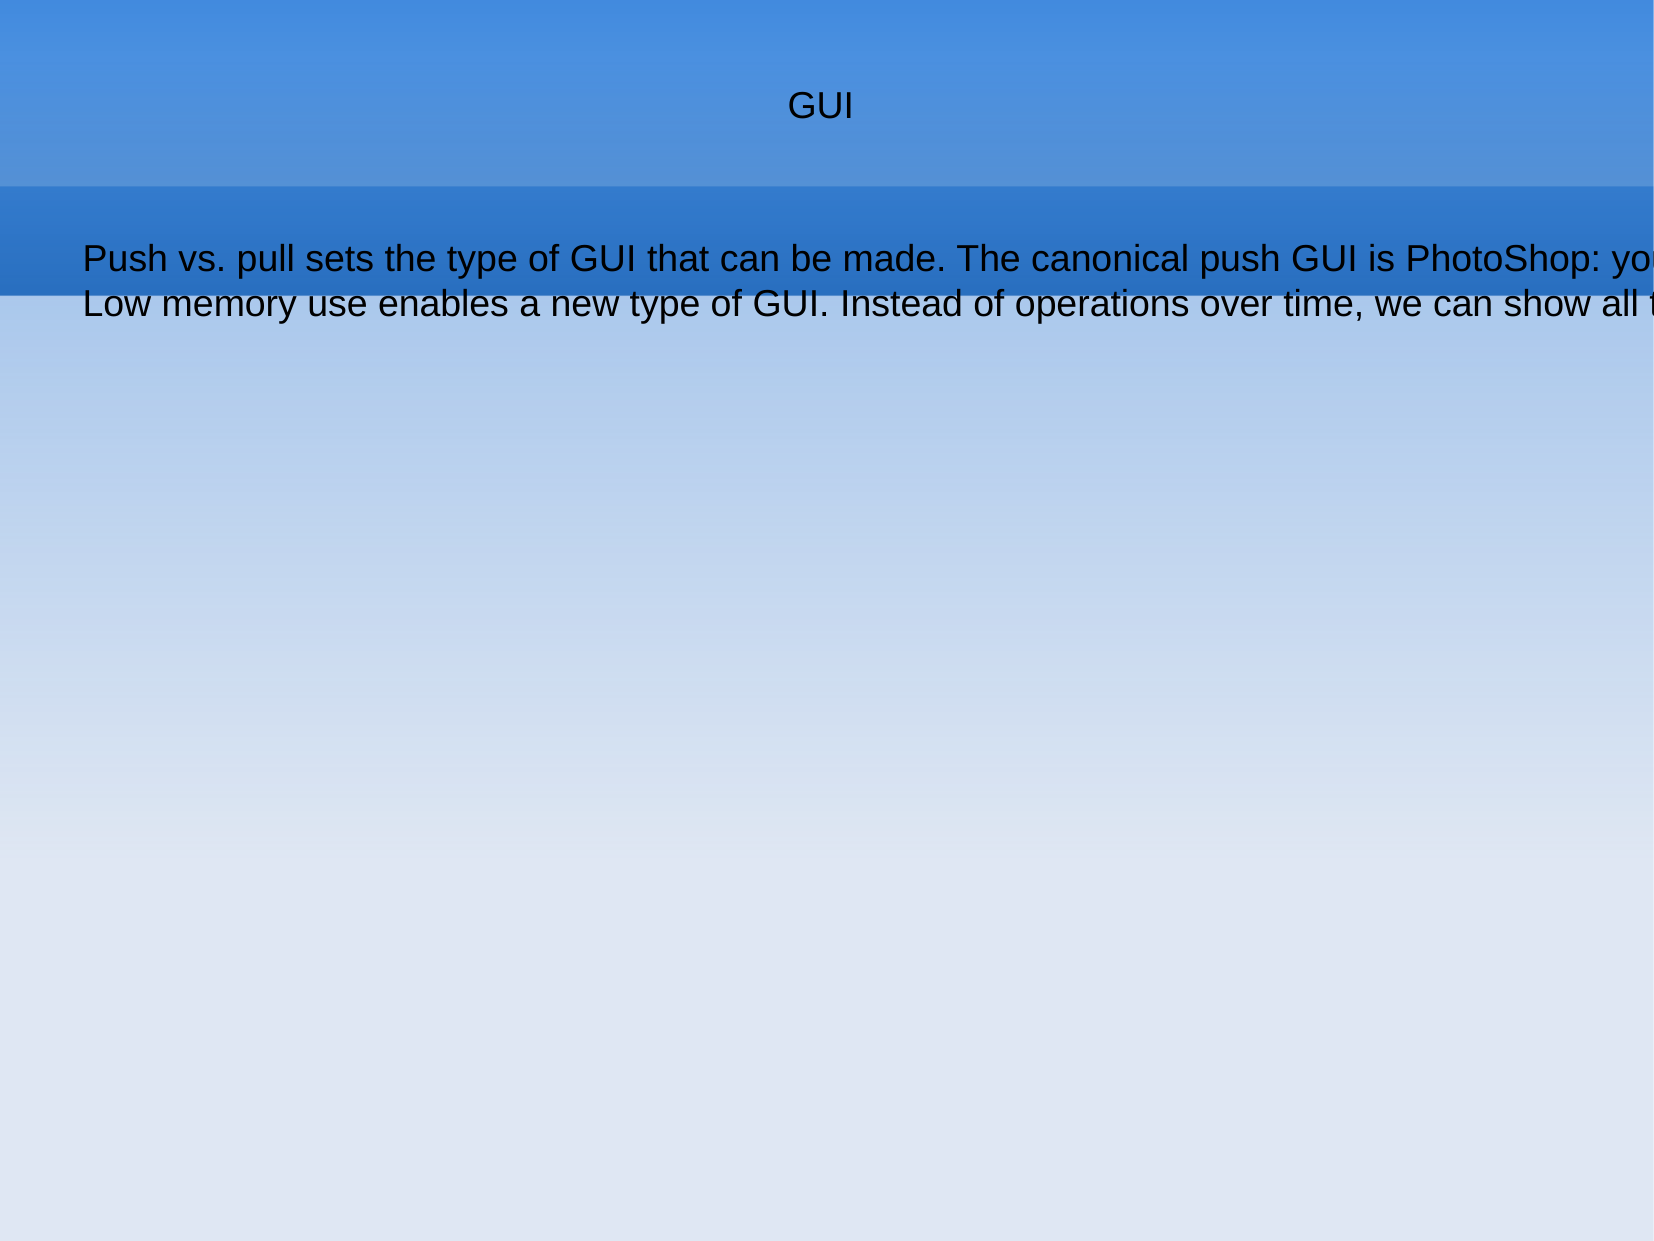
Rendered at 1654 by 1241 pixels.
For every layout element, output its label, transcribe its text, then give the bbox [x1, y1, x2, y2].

picture [0, 0, 1654, 1241]
text_box GUI [76, 0, 1565, 208]
text_box Push vs. pull sets the type of GUI that can be made. The canonical push GUI is PhotoShop: you load an image, repeatedly modify it, and save again. Low memory use enables a new type of GUI. Instead of operations over time, we can show all the stages of a long sequence of operations at the same time. [82, 233, 1571, 1167]
